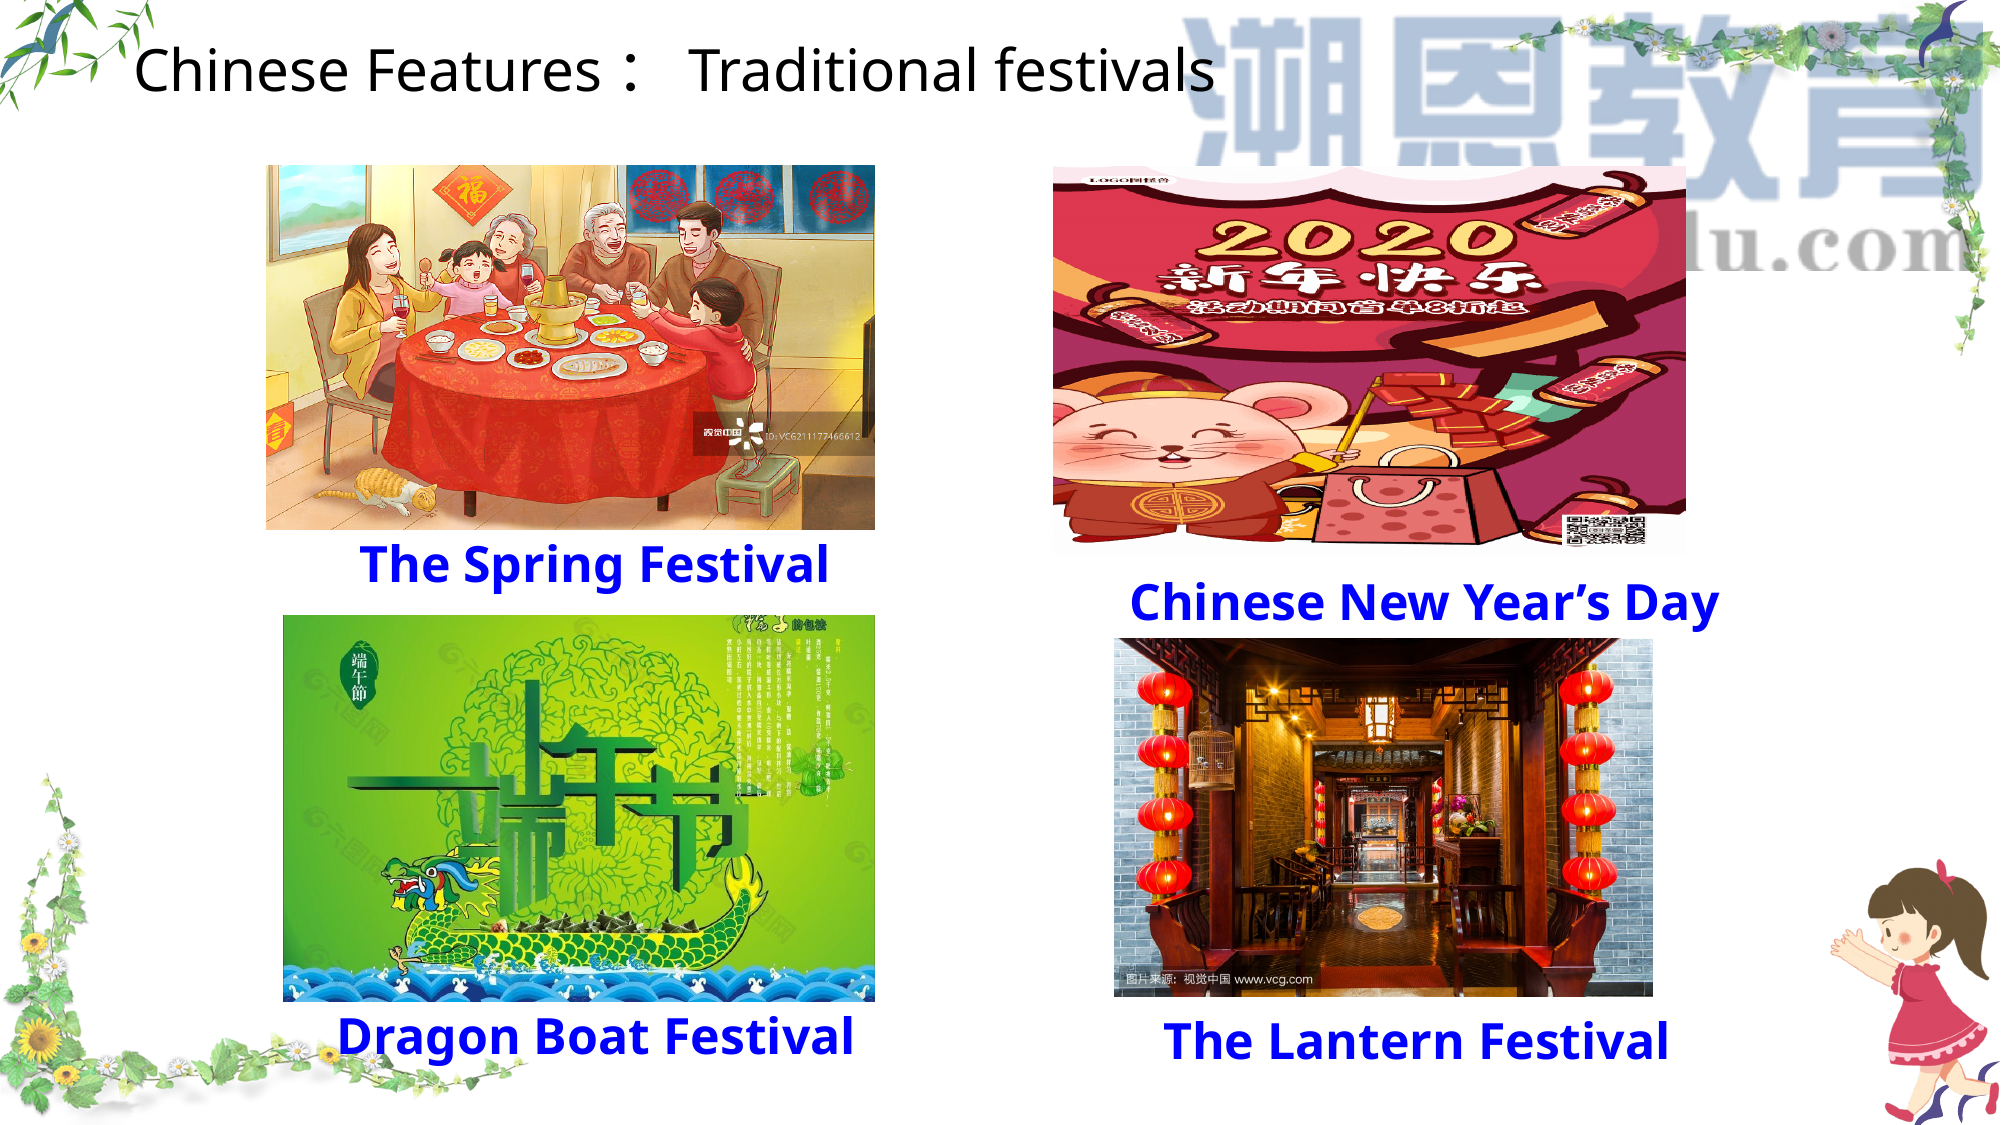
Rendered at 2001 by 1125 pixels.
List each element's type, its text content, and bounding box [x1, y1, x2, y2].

picture [1114, 638, 1653, 997]
title Chinese Features：Traditional festivals [103, 33, 1646, 129]
picture [1053, 0, 2000, 555]
picture [1826, 858, 2001, 1125]
text_box The Lantern Festival [1148, 1001, 1737, 1077]
text_box Chinese New Year’s Day [1114, 562, 1737, 638]
picture [0, 615, 875, 1125]
picture [266, 165, 875, 530]
picture [0, 0, 172, 208]
text_box Dragon Boat Festival [321, 996, 891, 1072]
text_box The Spring Festival [344, 530, 848, 600]
